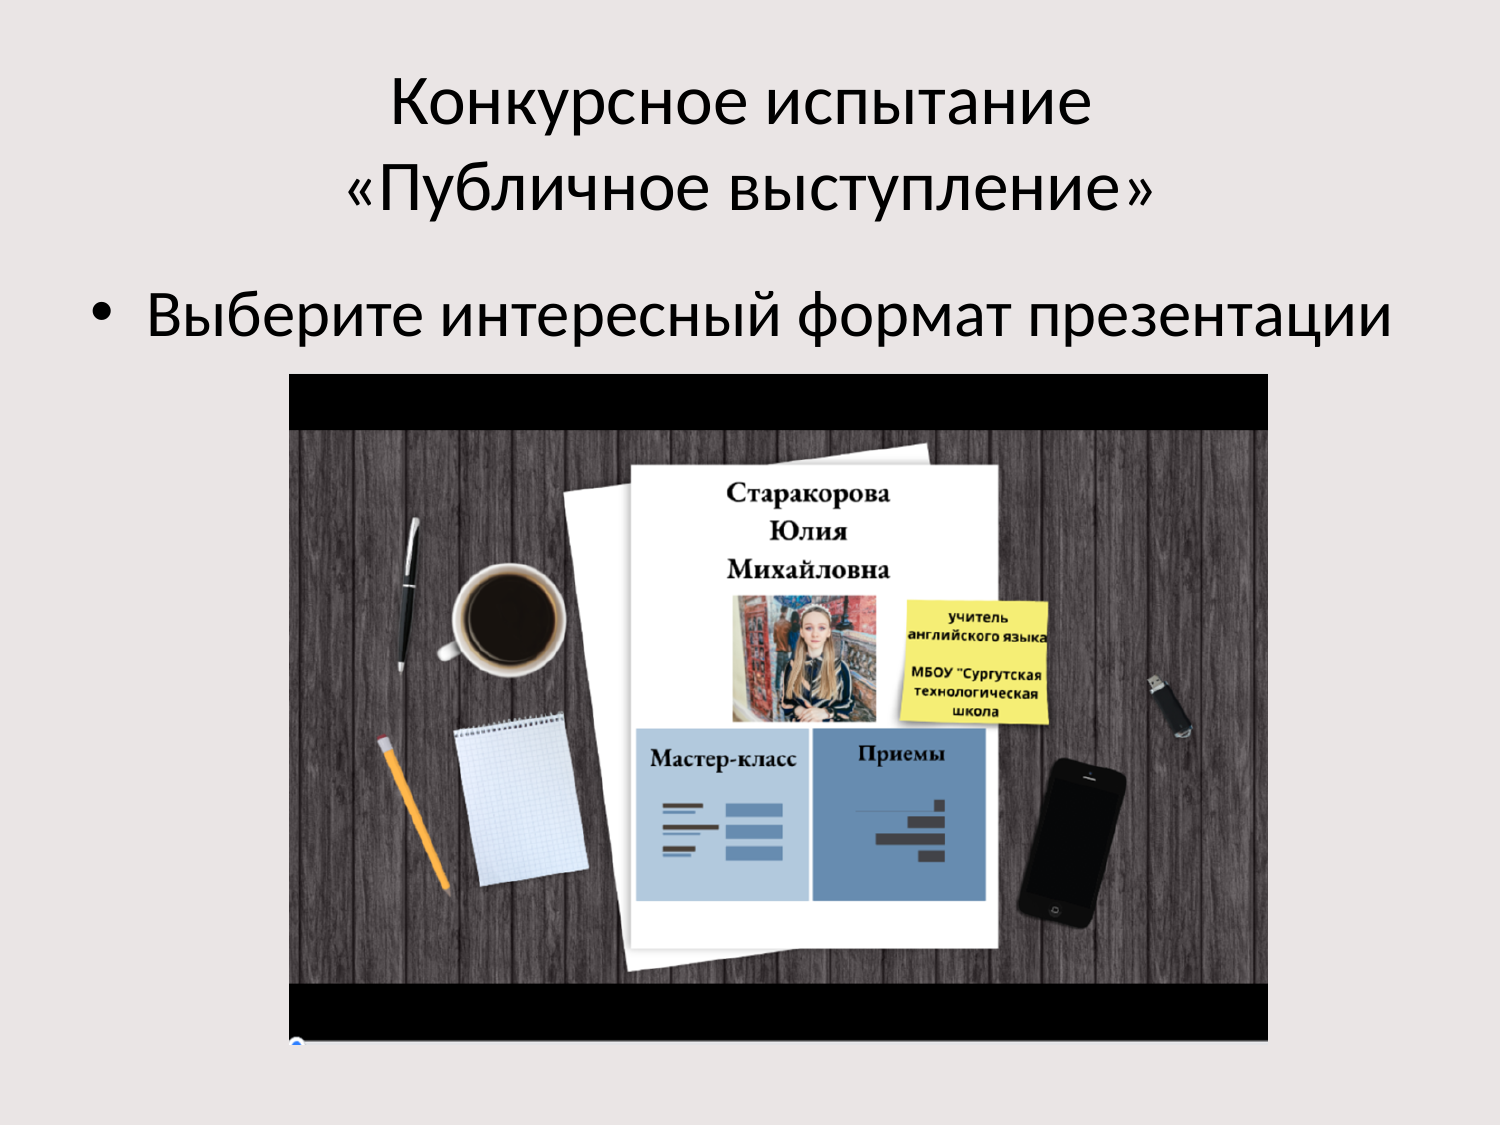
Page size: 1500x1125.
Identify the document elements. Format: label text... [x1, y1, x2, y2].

title Конкурсное испытание «Публичное выступление» [75, 45, 1425, 233]
picture [288, 373, 1268, 1046]
list Выберите интересный формат презентации [75, 262, 1425, 1005]
